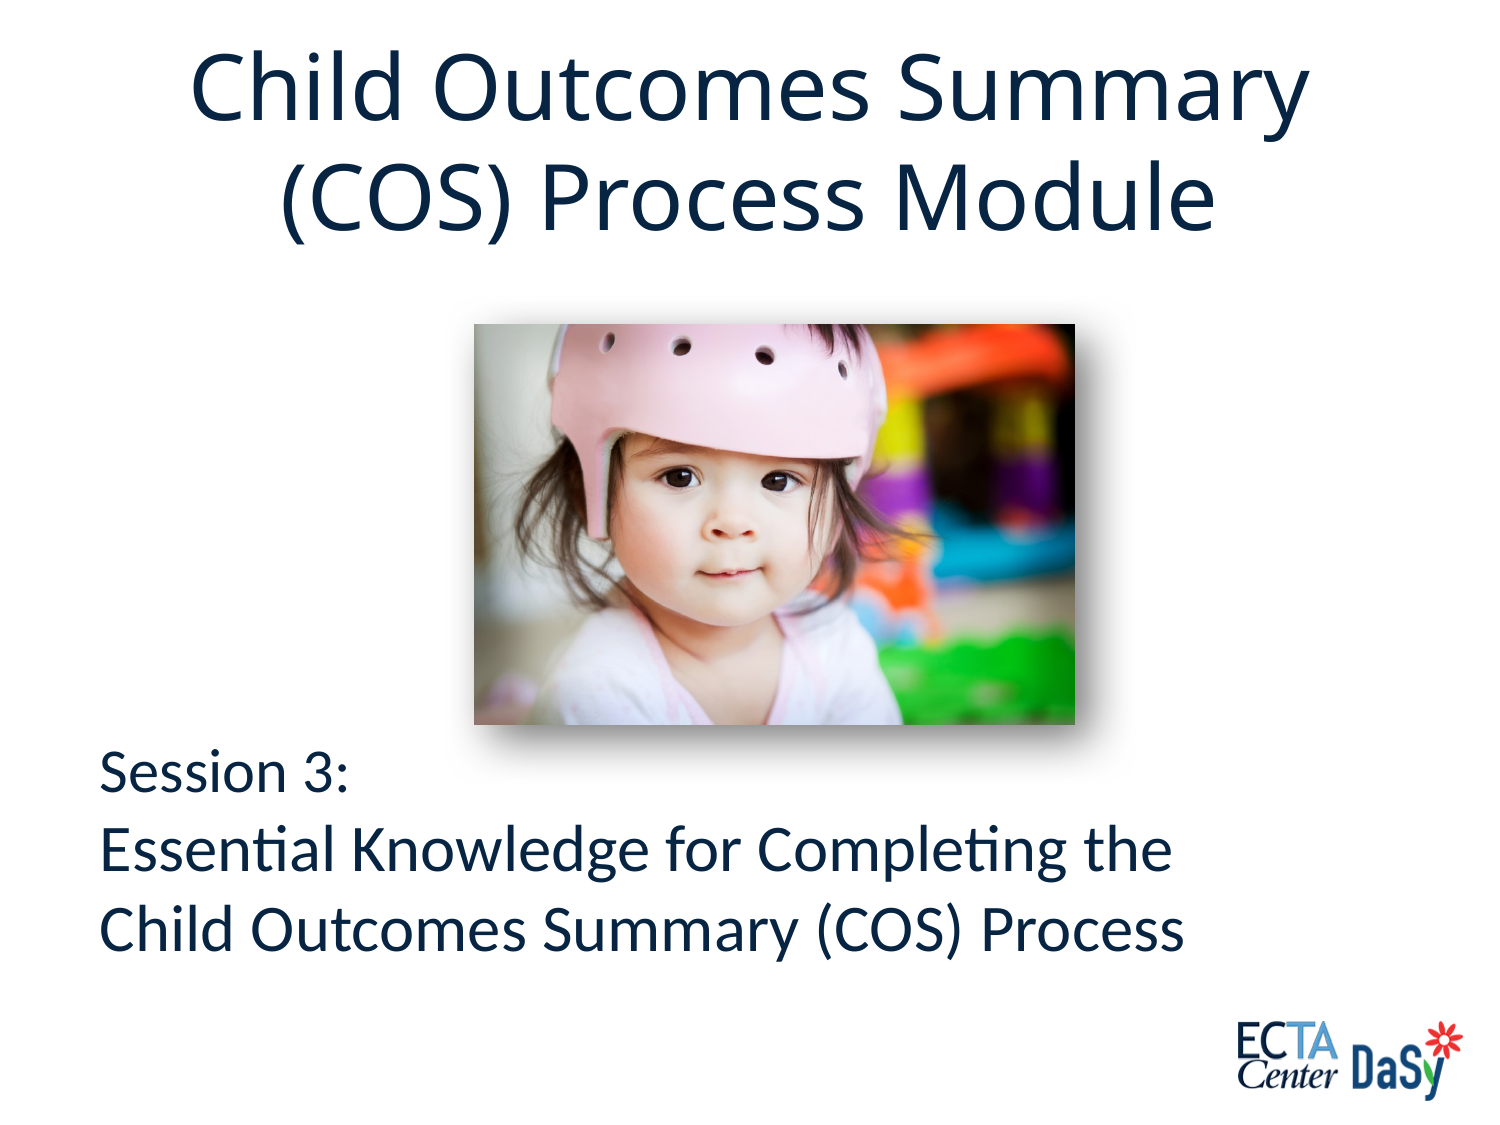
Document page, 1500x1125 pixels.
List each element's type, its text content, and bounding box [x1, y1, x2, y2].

text_box Session 3: Essential Knowledge for Completing the Child Outcomes Summary (COS) Process [99, 730, 1331, 988]
picture [474, 324, 1076, 726]
picture [1237, 1012, 1463, 1103]
title Child Outcomes Summary (COS) Process Module [75, 45, 1425, 233]
